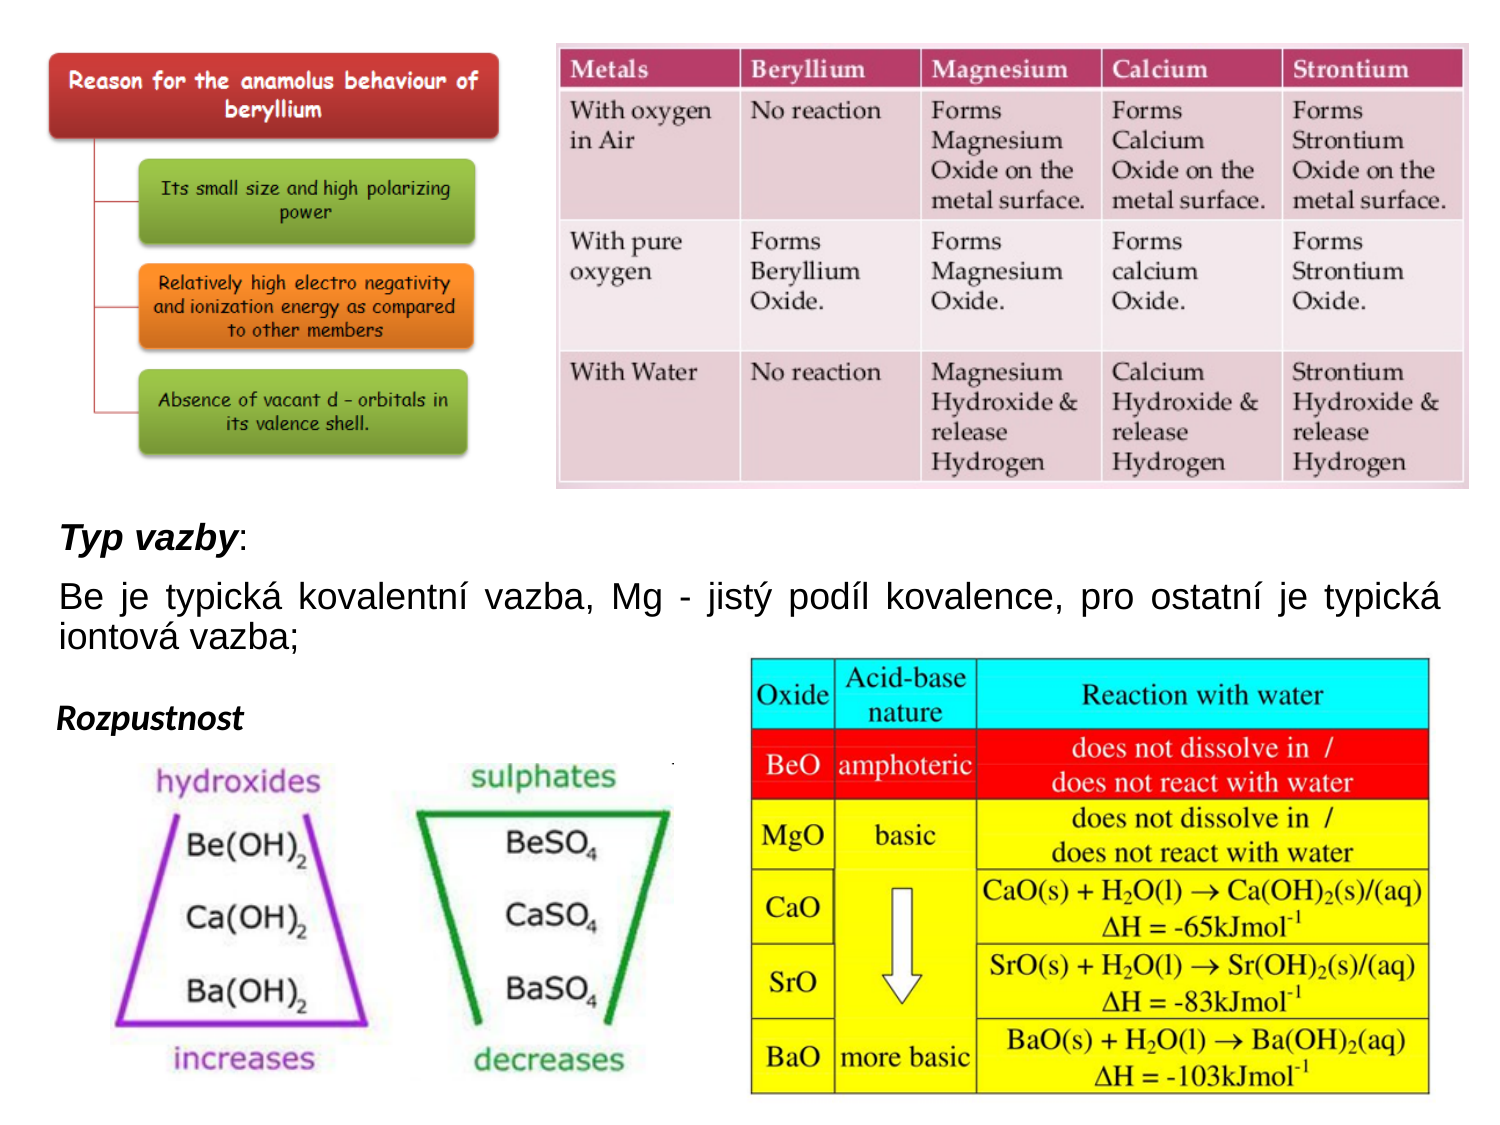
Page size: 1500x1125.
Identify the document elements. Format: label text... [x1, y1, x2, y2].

picture [39, 43, 510, 476]
picture [744, 649, 1436, 1106]
picture [110, 763, 674, 1082]
text_box Typ vazby: Be je typická kovalentní vazba, Mg - jistý podíl kovalence, pro ostatní je typická iontová vazba; [43, 511, 1457, 666]
text_box Rozpustnost [41, 685, 260, 746]
picture [556, 43, 1469, 489]
